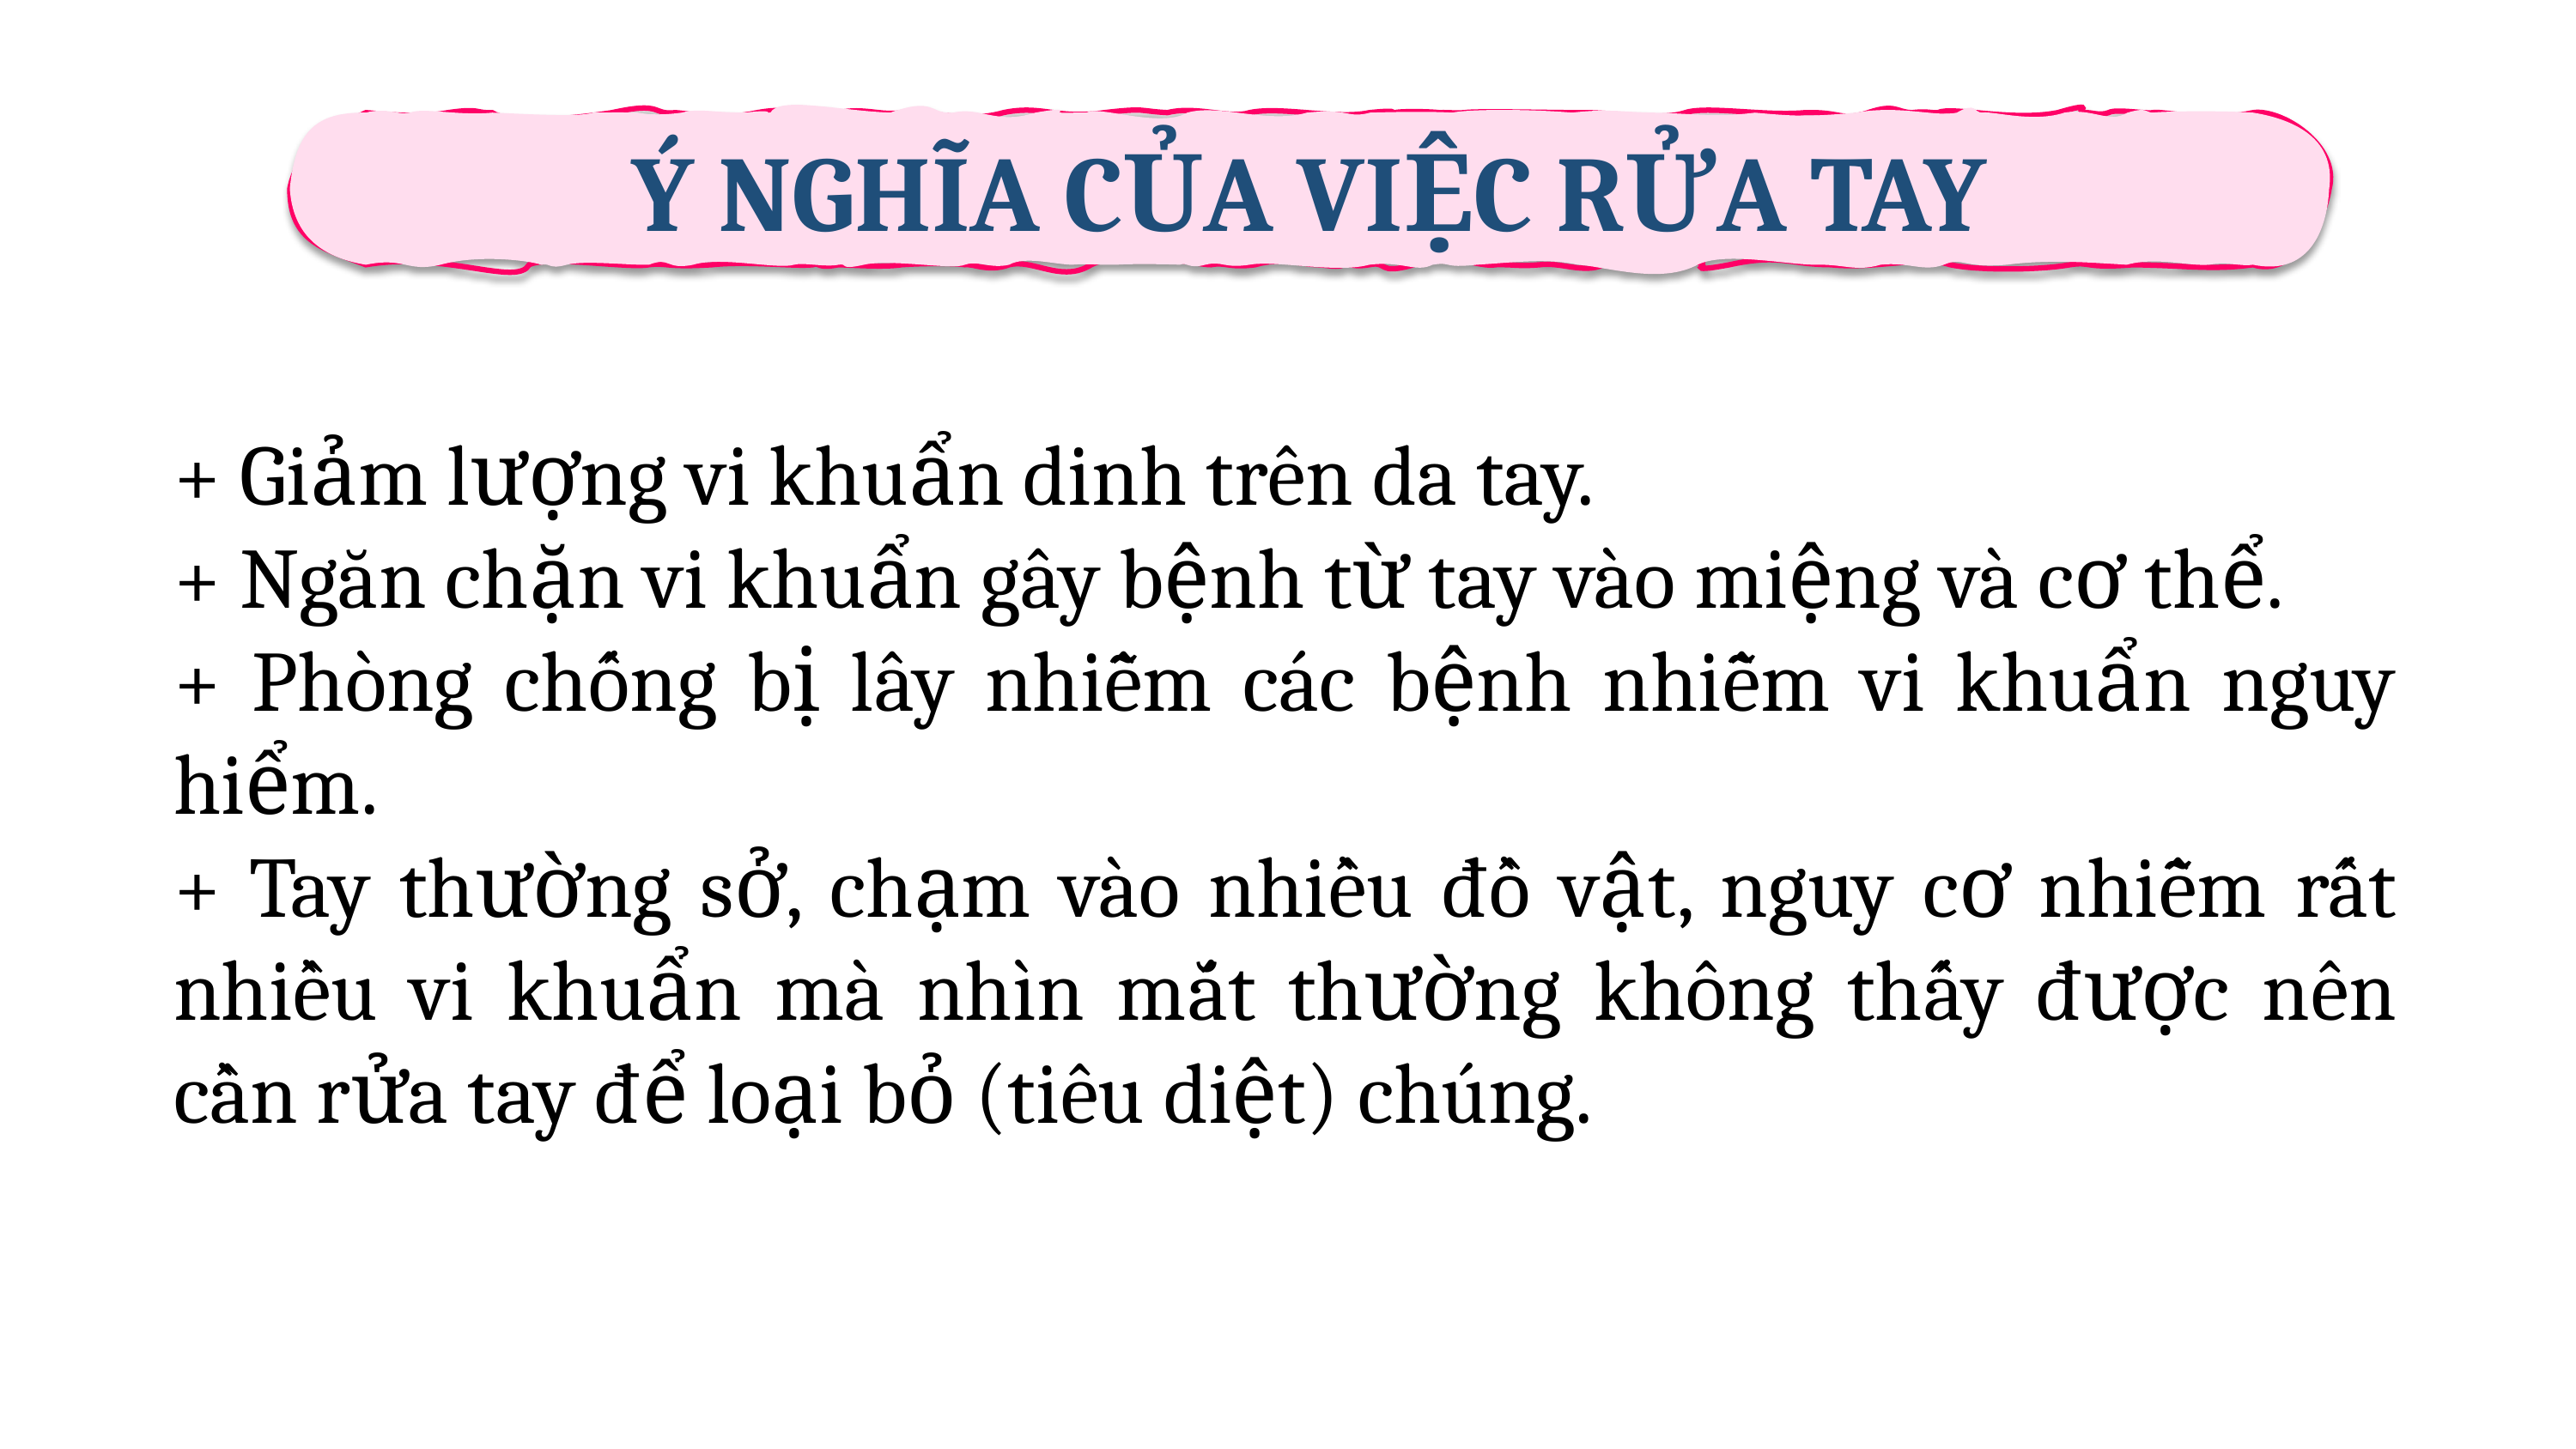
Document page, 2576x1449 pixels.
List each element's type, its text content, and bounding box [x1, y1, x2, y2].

text_box + Giảm lượng vi khuẩn dinh trên da tay. + Ngăn chặn vi khuẩn gây bệnh từ tay vào miệng và cơ thể. + Phòng chống bị lây nhiễm các bệnh nhiễm vi khuẩn nguy hiểm. + Tay thường sở, chạm vào nhiều đồ vật, nguy cơ nhiễm rất nhiều vi khuẩn mà nhìn mắt thường không thấy được nên cần rửa tay để loại bỏ (tiêu diệt) chúng. [161, 413, 2409, 1147]
text_box Ý NGHĨA CỦA VIỆC RỬA TAY [289, 105, 2331, 275]
